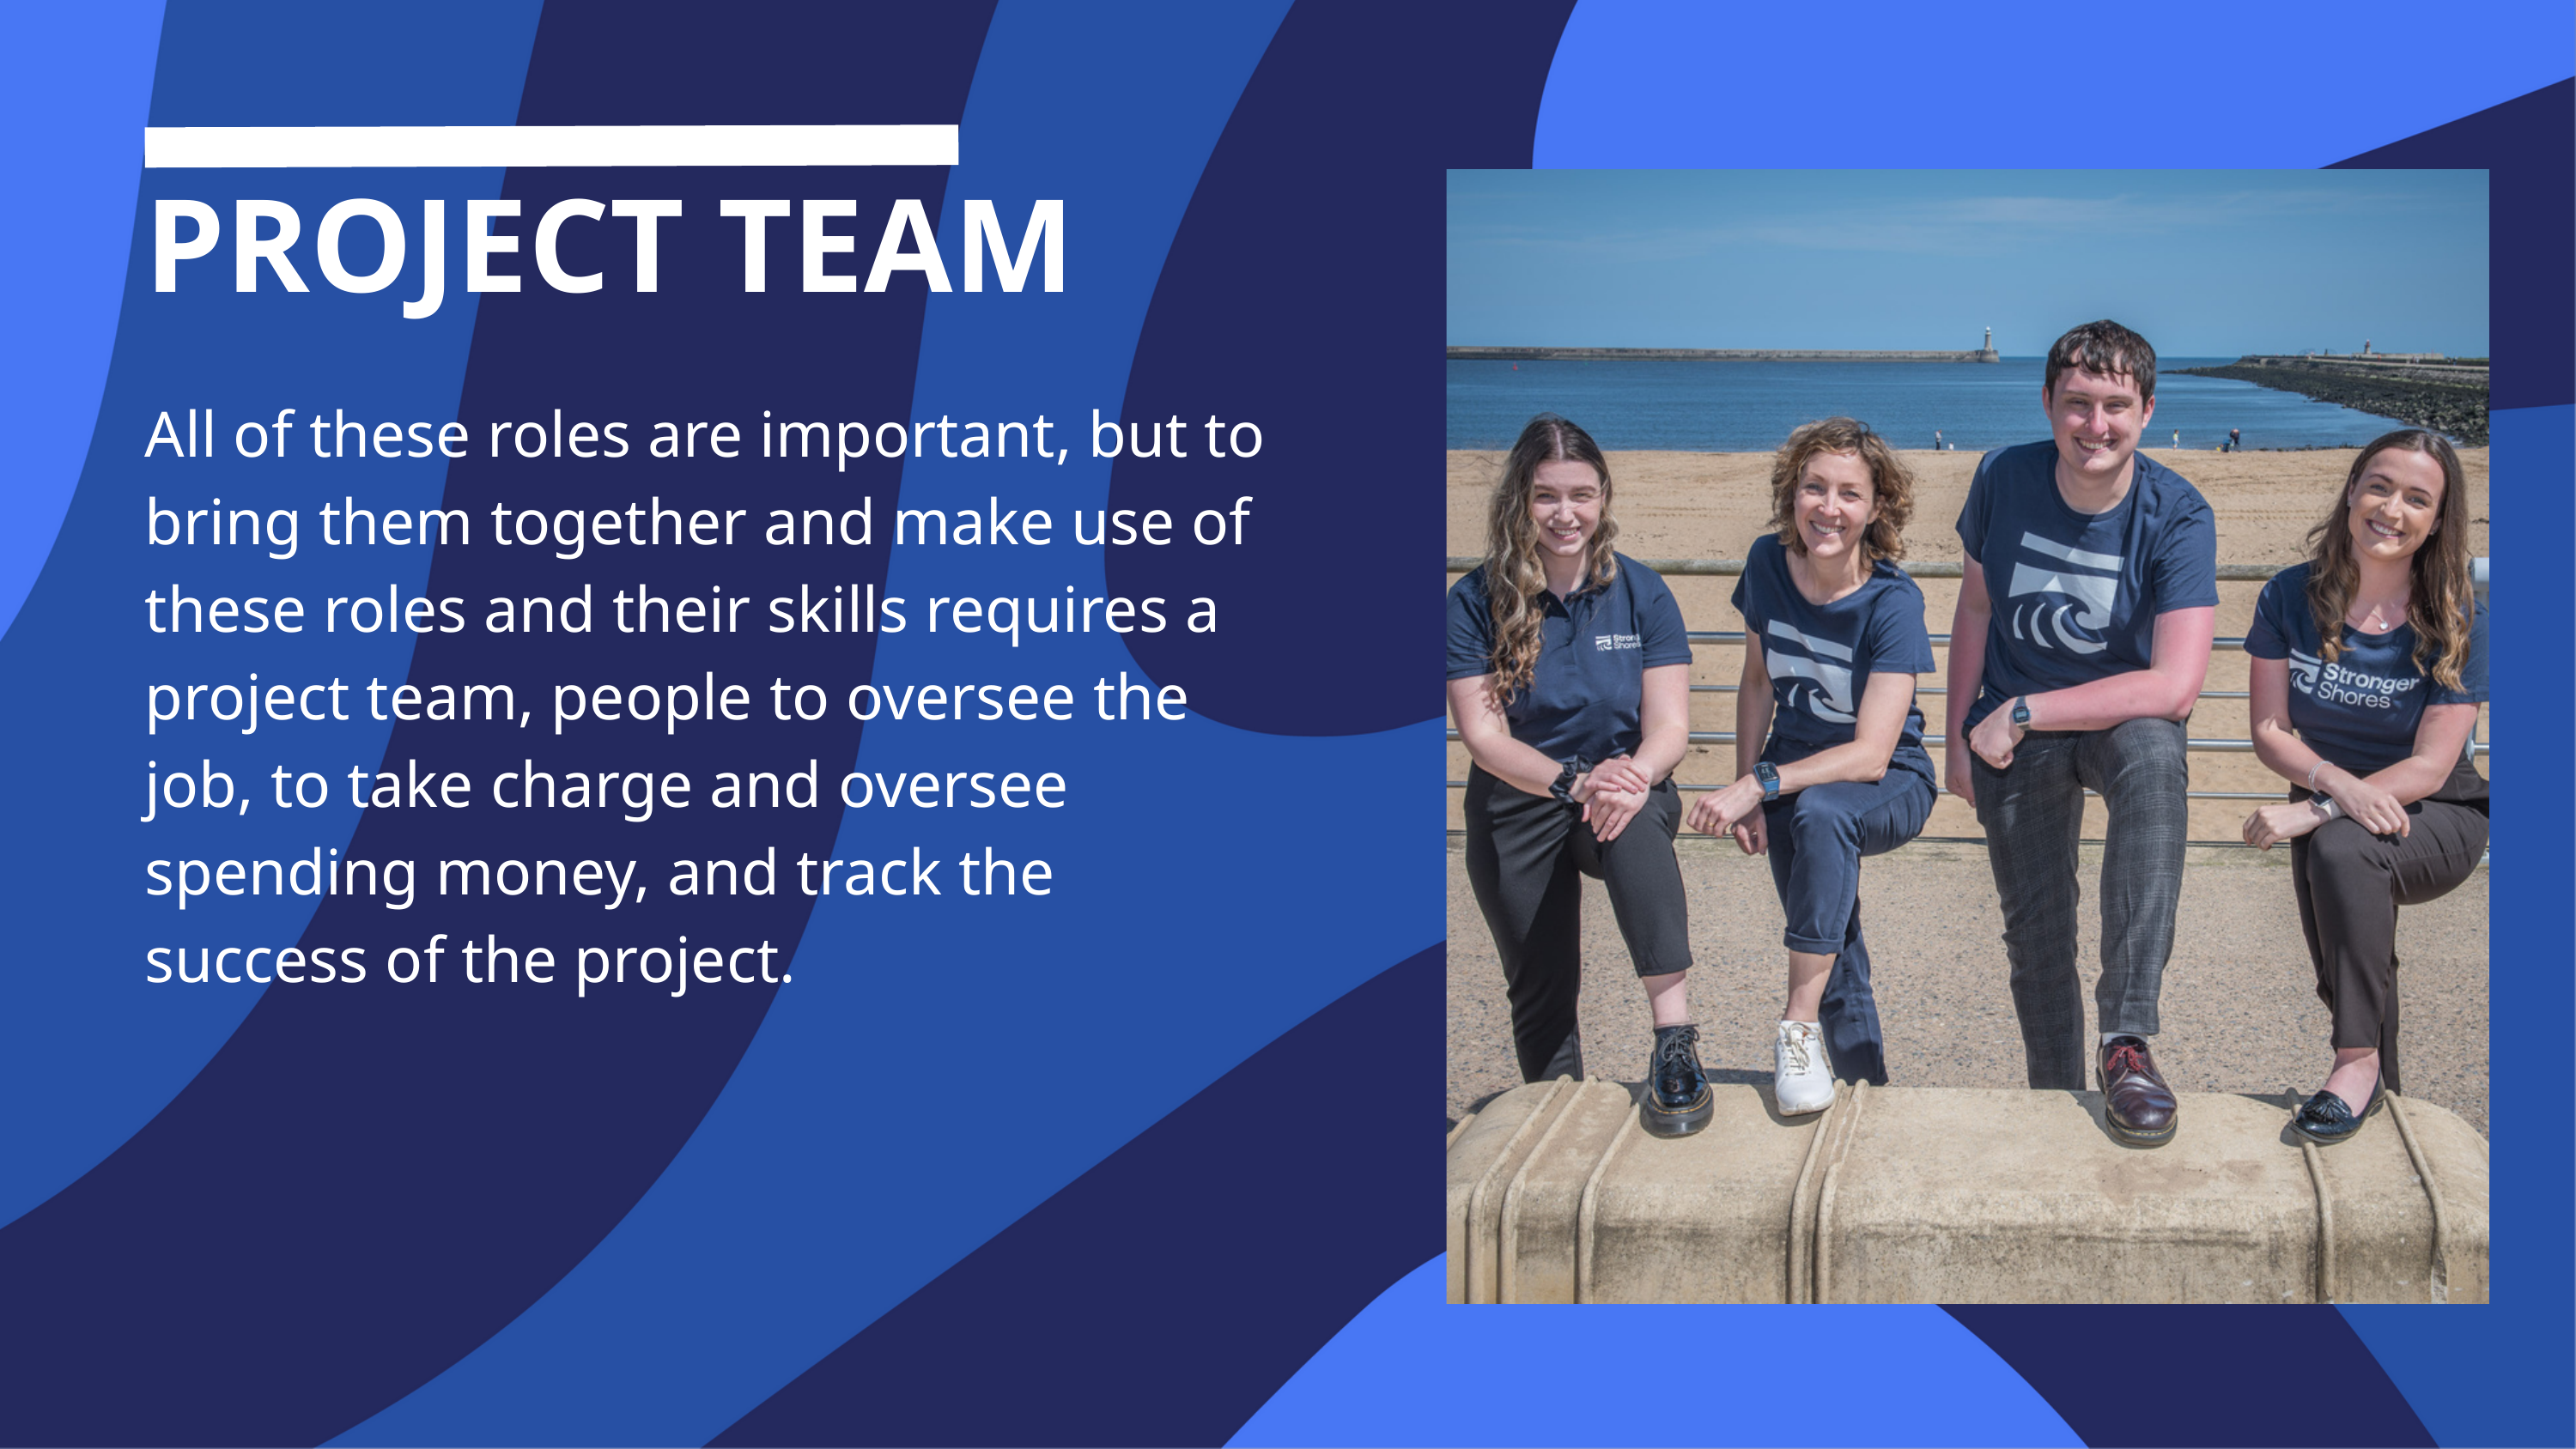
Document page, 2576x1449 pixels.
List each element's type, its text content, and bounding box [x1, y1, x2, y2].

text_box [0, 0, 2576, 1449]
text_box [1446, 169, 2490, 1304]
text_box All of these roles are important, but to bring them together and make use of these roles and their skills requires a project team, people to oversee the job, to take charge and oversee spending money, and track the success of the project. [144, 381, 1289, 996]
text_box PROJECT TEAM [144, 189, 1442, 318]
